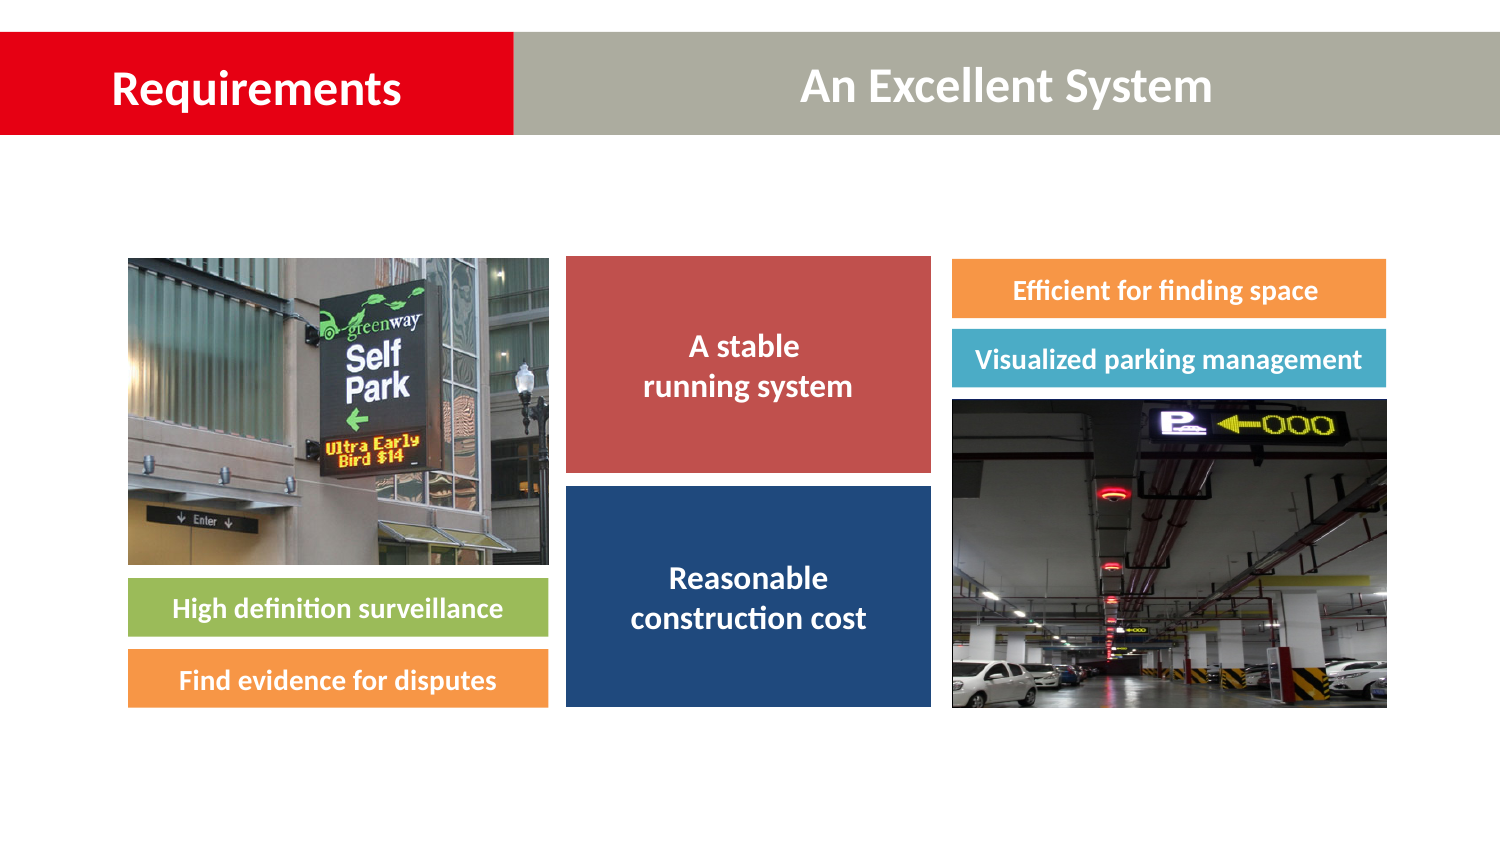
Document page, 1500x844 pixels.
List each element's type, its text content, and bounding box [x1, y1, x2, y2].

text_box Visualized parking management [952, 328, 1387, 388]
picture [951, 399, 1387, 708]
text_box Requirements [0, 33, 514, 137]
text_box High definition surveillance [128, 578, 549, 637]
text_box Find evidence for disputes [128, 649, 549, 708]
text_box Efficient for finding space [952, 258, 1387, 319]
text_box A stable running system [564, 255, 932, 474]
picture [127, 258, 549, 565]
text_box Reasonable construction cost [565, 484, 933, 708]
text_box An Excellent System [513, 30, 1500, 134]
